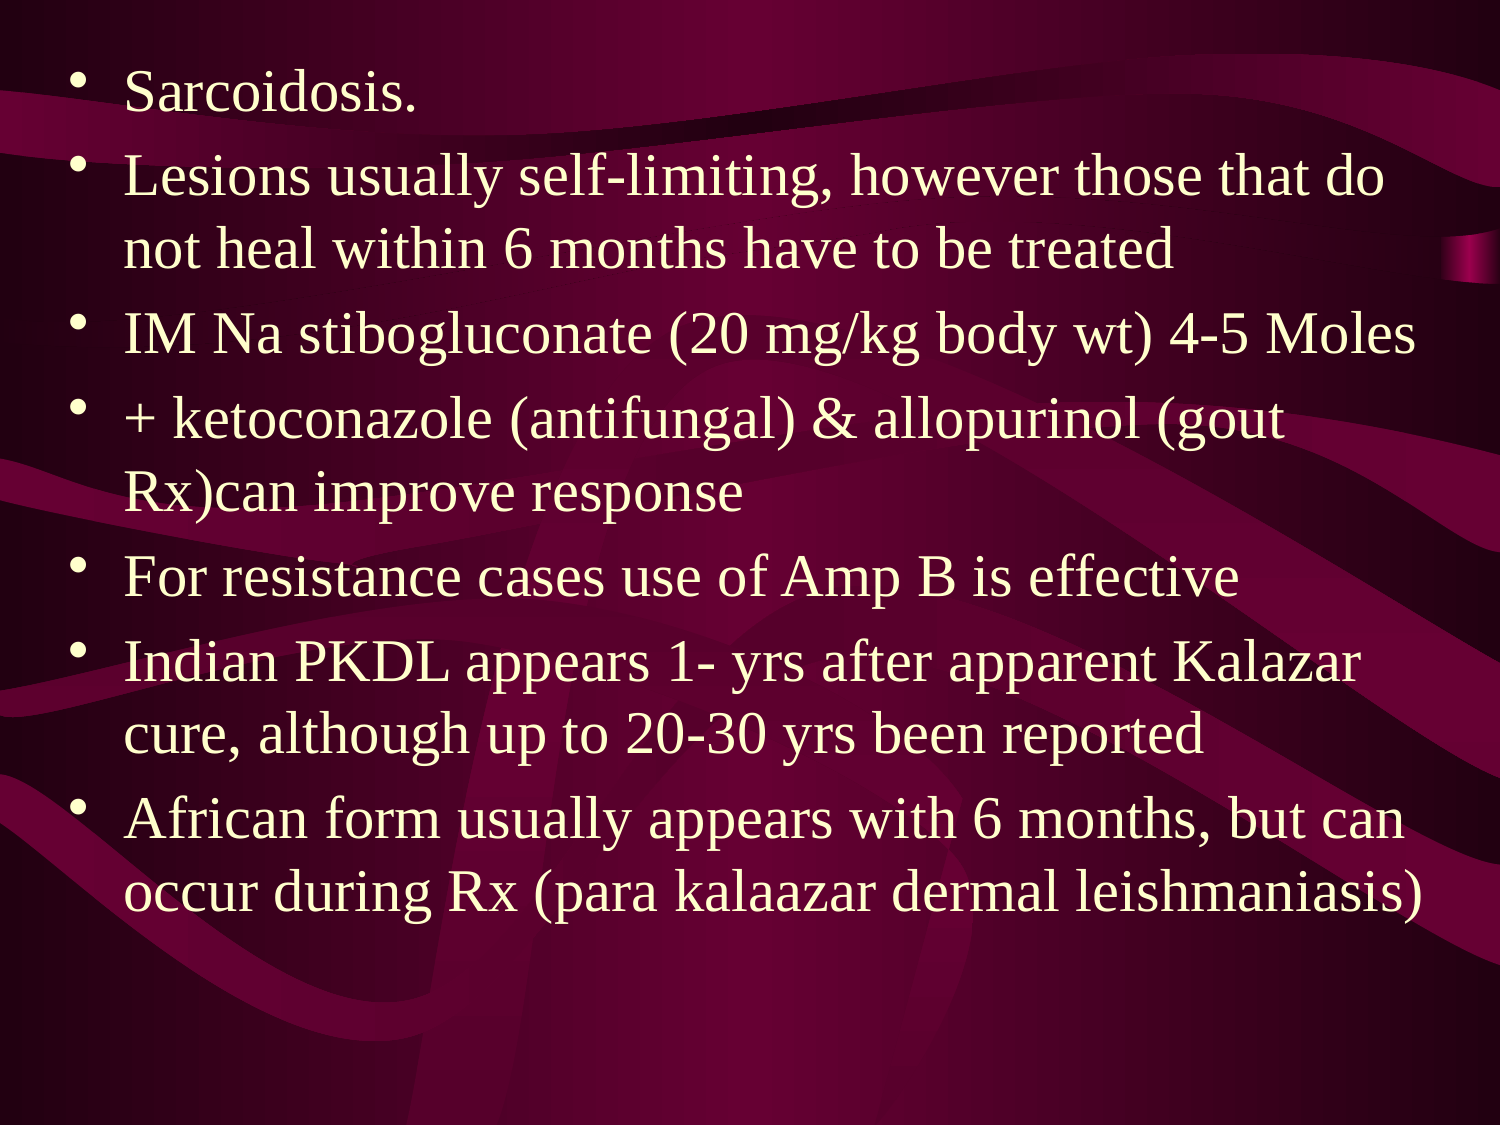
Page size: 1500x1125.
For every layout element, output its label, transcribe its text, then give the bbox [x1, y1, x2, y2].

list Sarcoidosis. Lesions usually self-limiting, however those that do not heal within 6 months have to be treated IM Na stibogluconate (20 mg/kg body wt) 4-5 Moles + ketoconazole (antifungal) & allopurinol (gout Rx)can improve response For resistance cases use of Amp B is effective Indian PKDL appears 1- yrs after apparent Kalazar cure, although up to 20-30 yrs been reported African form usually appears with 6 months, but can occur during Rx (para kalaazar dermal leishmaniasis) [53, 42, 1447, 1071]
